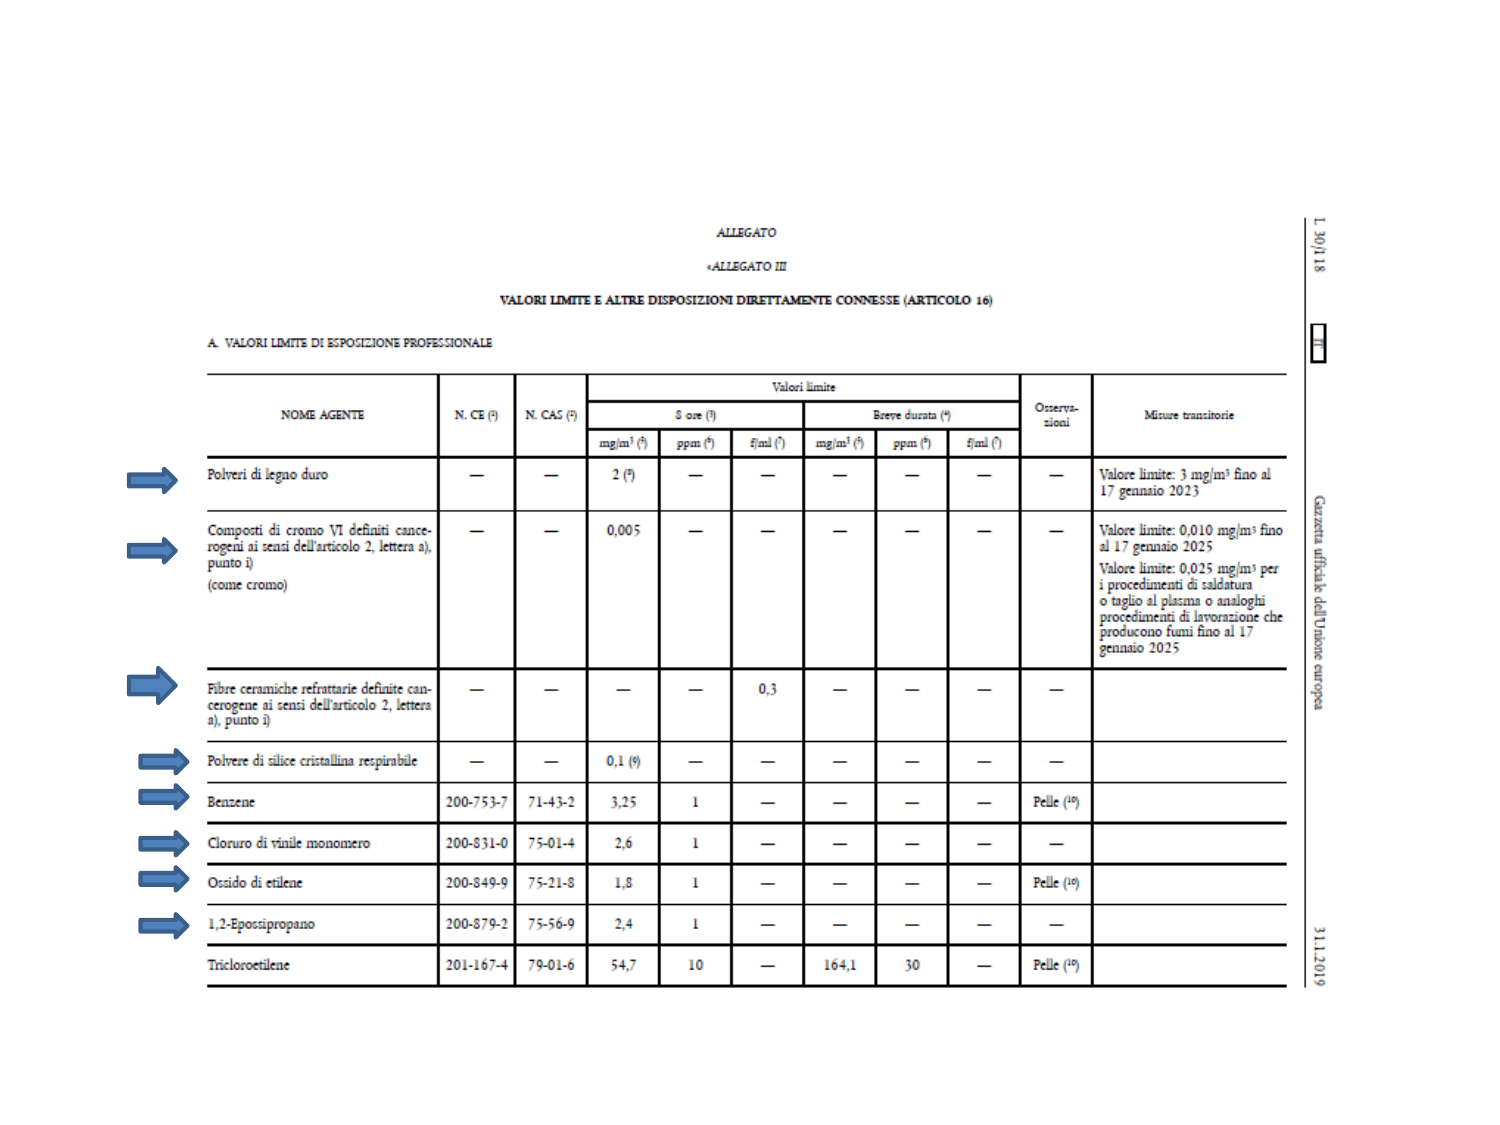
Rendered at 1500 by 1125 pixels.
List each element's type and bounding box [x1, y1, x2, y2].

picture [175, 198, 1338, 1022]
text_box [126, 665, 170, 705]
text_box [138, 753, 170, 770]
text_box [126, 466, 170, 495]
text_box [138, 870, 170, 887]
text_box [138, 835, 170, 852]
text_box [126, 537, 170, 565]
text_box [138, 788, 170, 805]
text_box [138, 917, 170, 934]
